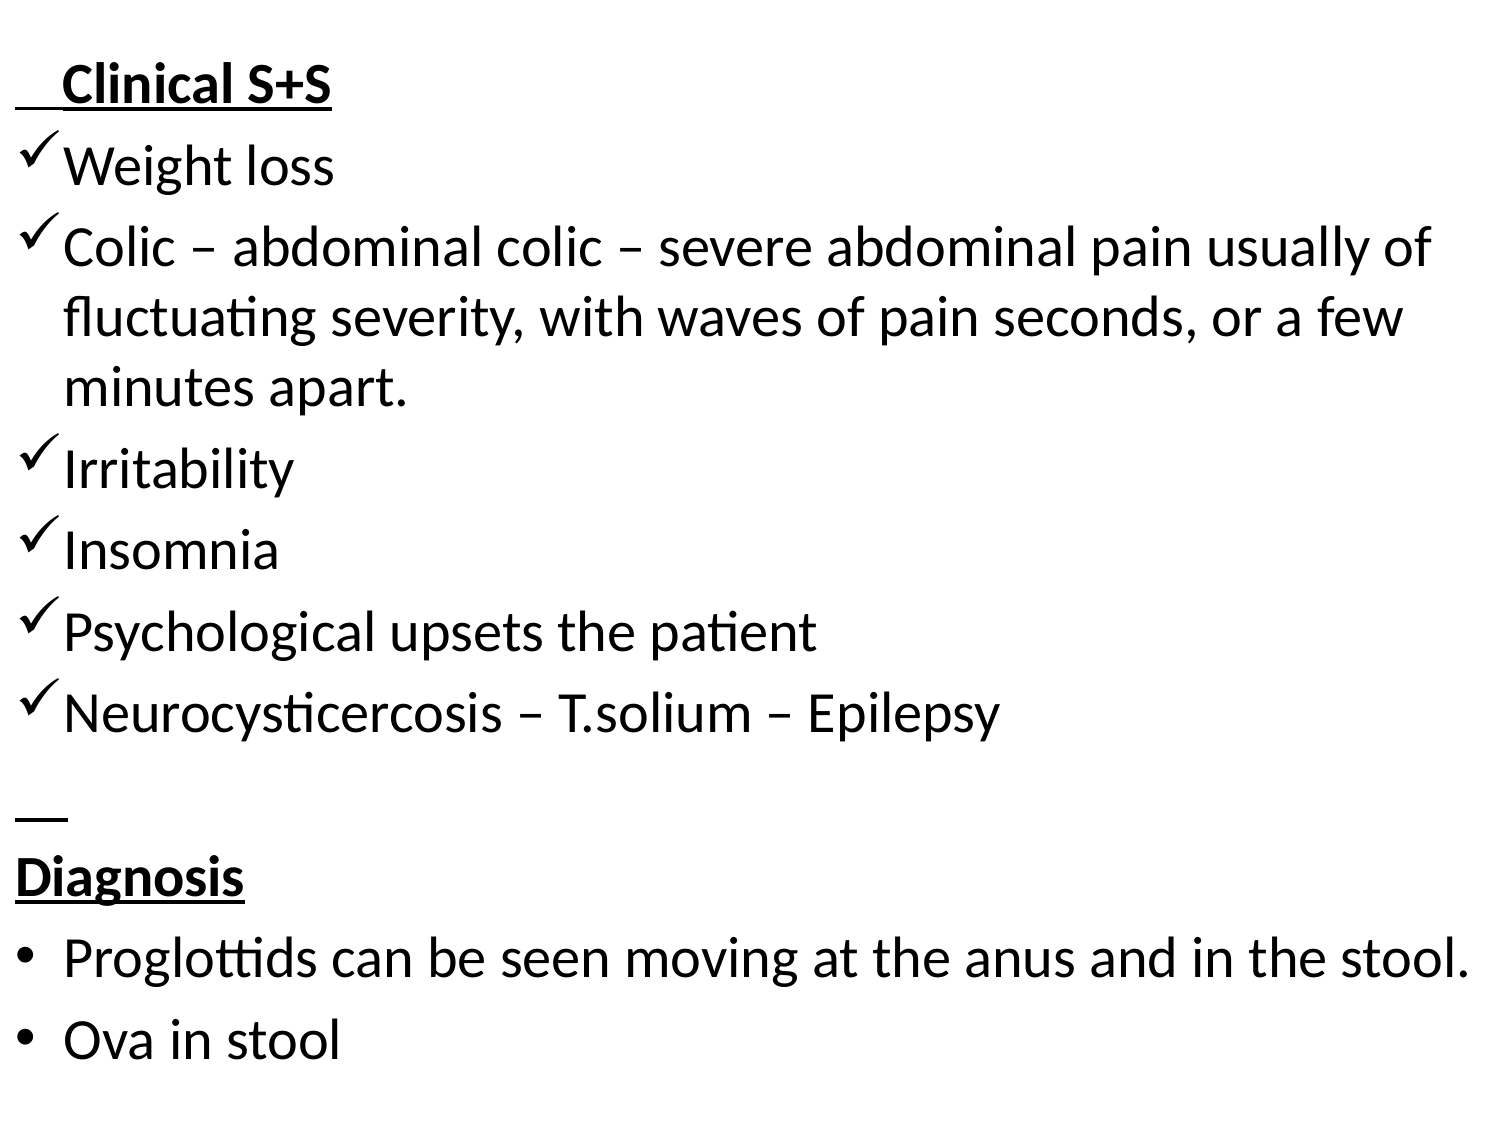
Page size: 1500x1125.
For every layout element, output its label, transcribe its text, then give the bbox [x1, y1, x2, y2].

list Clinical S+S Weight loss Colic – abdominal colic – severe abdominal pain usually of fluctuating severity, with waves of pain seconds, or a few minutes apart. Irritability Insomnia Psychological upsets the patient Neurocysticercosis – T.solium – Epilepsy Diagnosis Proglottids can be seen moving at the anus and in the stool. Ova in stool [0, 37, 1500, 1125]
